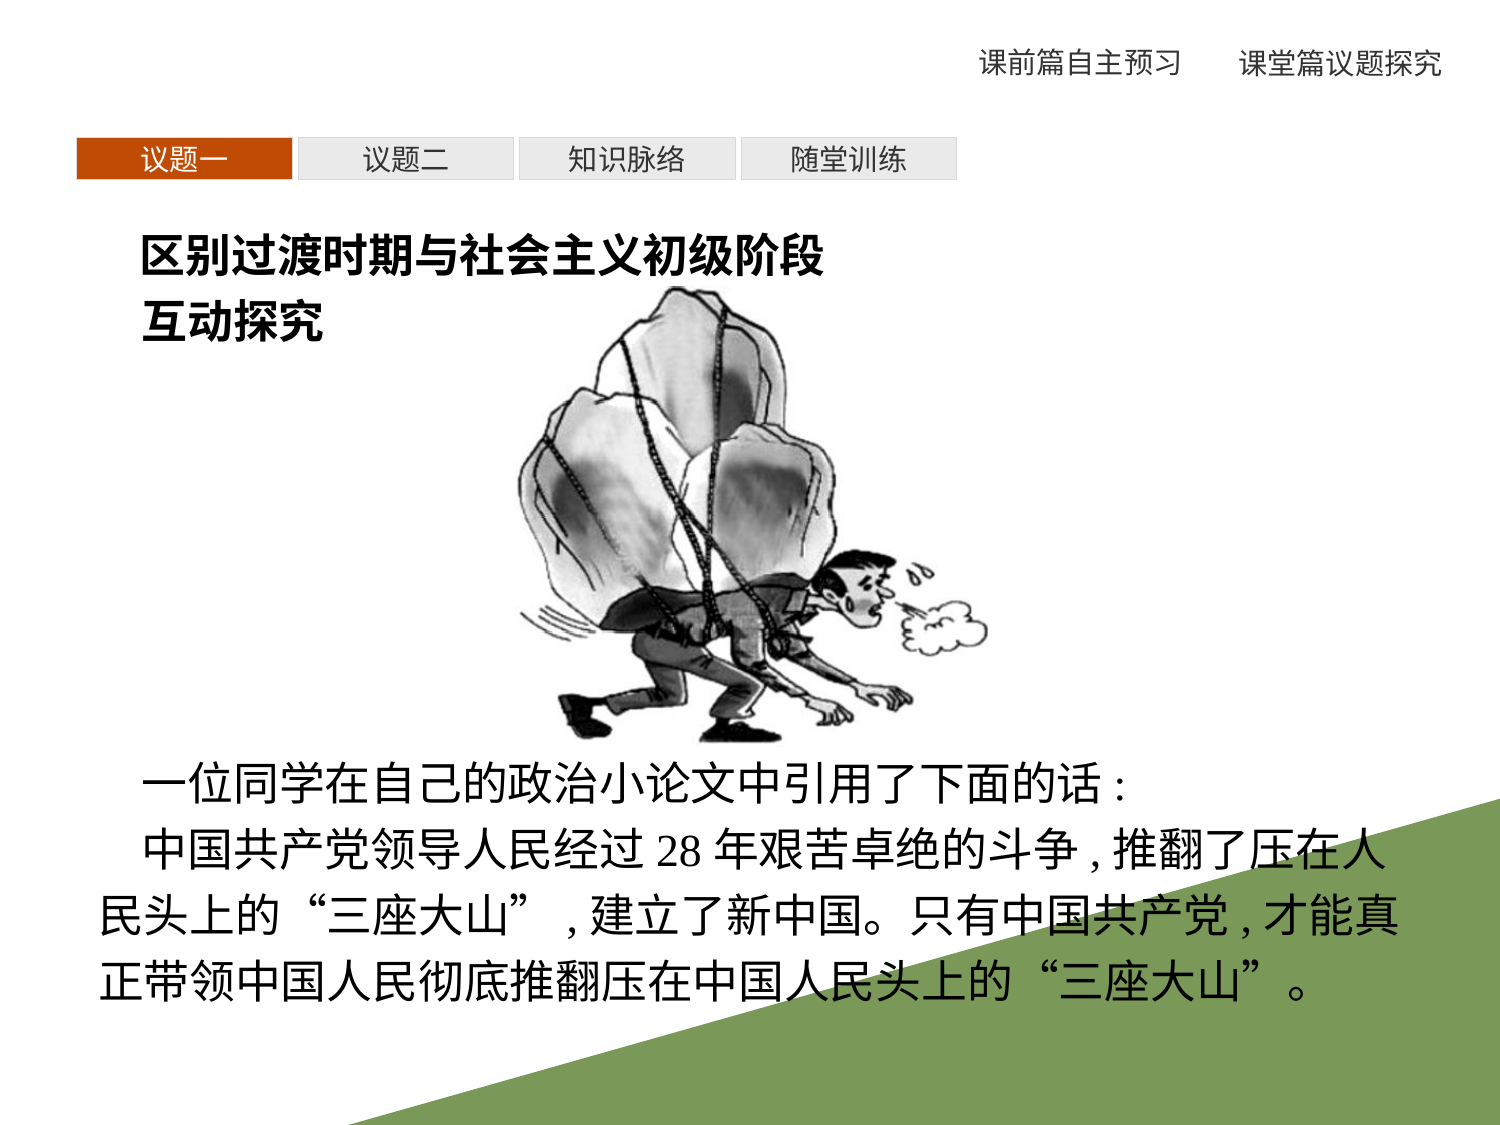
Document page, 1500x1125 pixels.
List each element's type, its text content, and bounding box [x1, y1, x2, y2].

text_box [83, 284, 1417, 747]
text_box 区别过渡时期与社会主义初级阶段 互动探究 一位同学在自己的政治小论文中引用了下面的话: 中国共产党领导人民经过28年艰苦卓绝的斗争,推翻了压在人民头上的“三座大山”,建立了新中国。只有中国共产党,才能真正带领中国人民彻底推翻压在中国人民头上的“三座大山”。 [83, 208, 1417, 284]
text_box 随堂训练 [740, 136, 958, 181]
text_box 区别过渡时期与社会主义初级阶段 互动探究 一位同学在自己的政治小论文中引用了下面的话: 中国共产党领导人民经过28年艰苦卓绝的斗争,推翻了压在人民头上的“三座大山”,建立了新中国。只有中国共产党,才能真正带领中国人民彻底推翻压在中国人民头上的“三座大山”。 [83, 747, 1417, 1015]
text_box 议题二 [297, 136, 515, 181]
text_box 知识脉络 [519, 136, 736, 181]
text_box 议题一 [76, 136, 293, 181]
